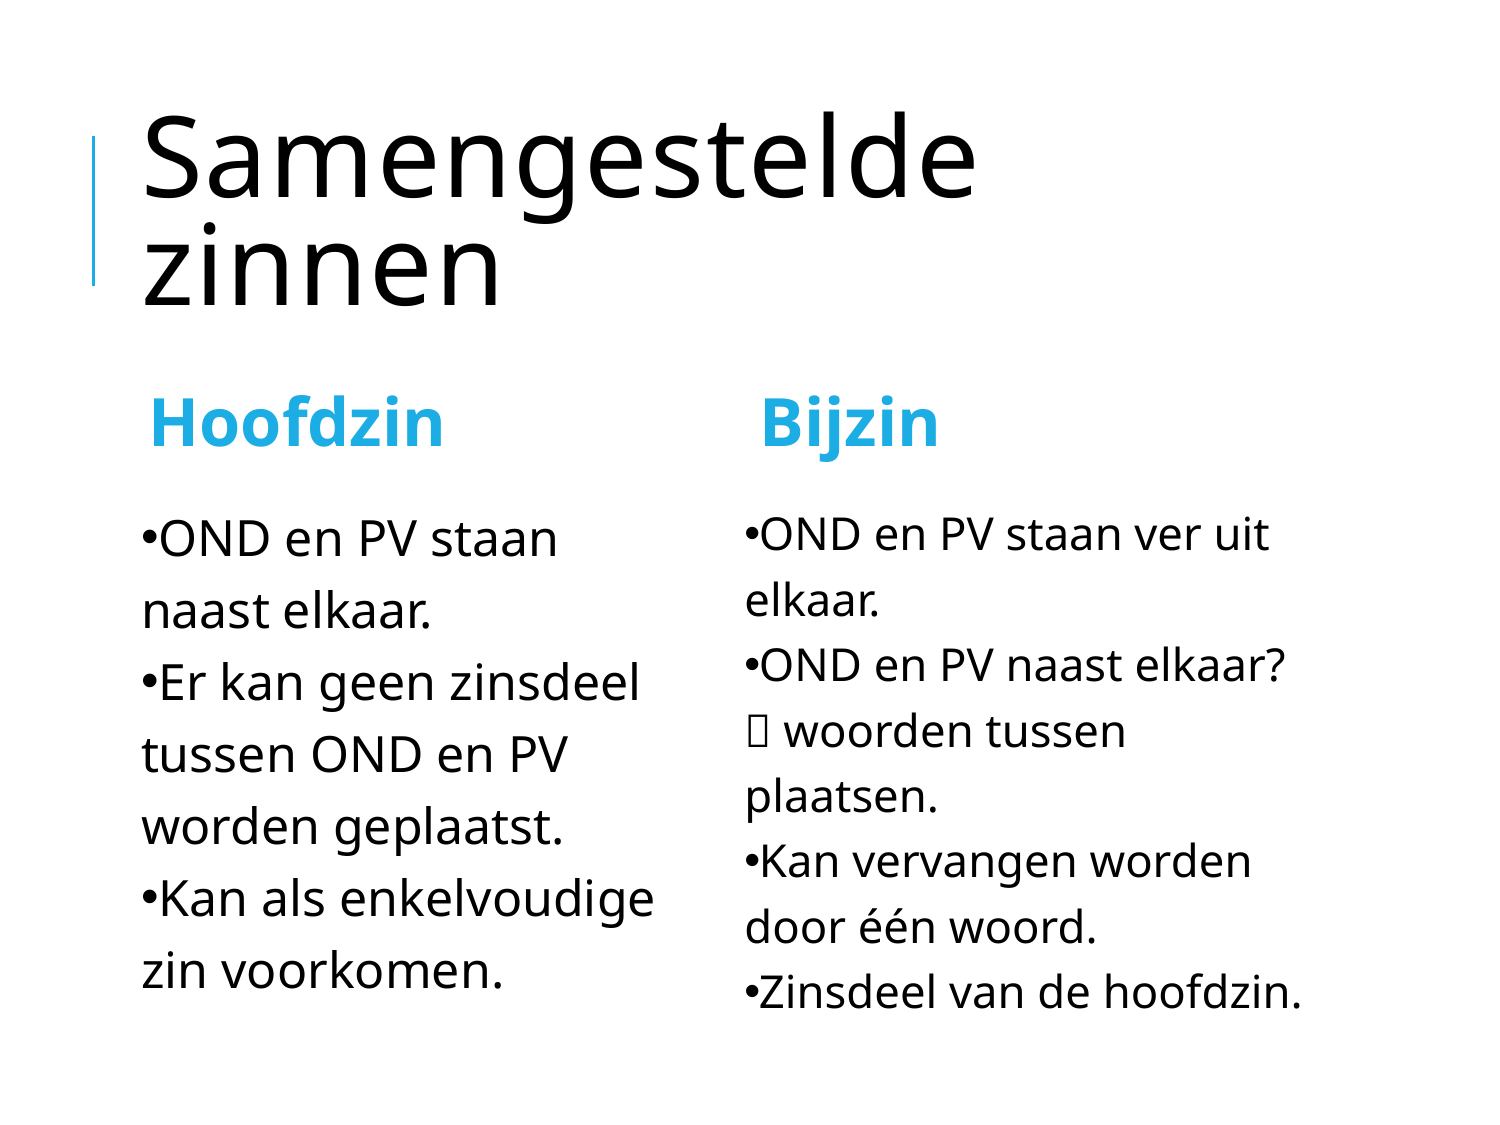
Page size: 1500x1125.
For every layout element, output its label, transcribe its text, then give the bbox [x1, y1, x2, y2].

list OND en PV staan naast elkaar. Er kan geen zinsdeel tussen OND en PV worden geplaatst. Kan als enkelvoudige zin voorkomen. [126, 486, 711, 1035]
list Bijzin [736, 357, 1322, 486]
title Samengestelde zinnen [126, 96, 1322, 342]
list Hoofdzin [126, 357, 711, 486]
list OND en PV staan ver uit elkaar. OND en PV naast elkaar?  woorden tussen plaatsen. Kan vervangen worden door één woord. Zinsdeel van de hoofdzin. [736, 486, 1322, 1035]
